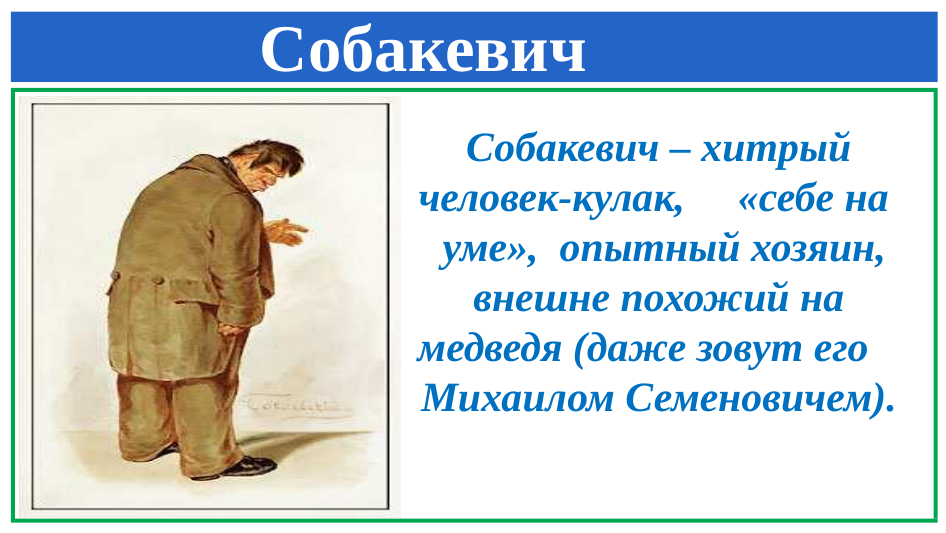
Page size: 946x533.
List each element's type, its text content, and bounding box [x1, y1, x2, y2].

text_box Собакевич – хитрый человек-кулак, «себе на уме», опытный хозяин, внешне похожий на медведя (даже зовут его Михаилом Семеновичем). [405, 115, 913, 407]
picture [19, 96, 401, 518]
text_box Собакевич [118, 0, 729, 43]
